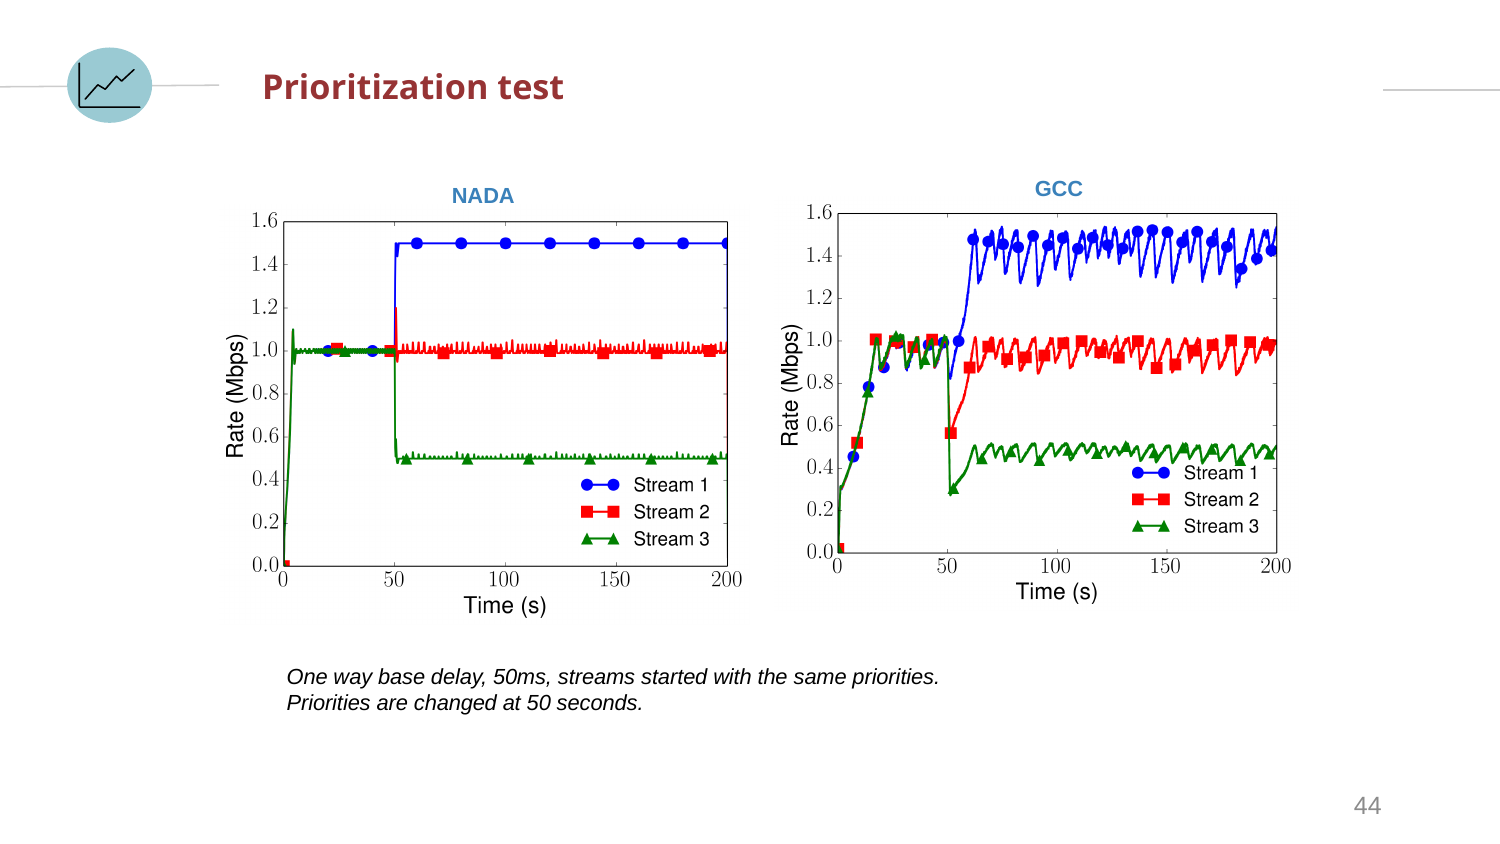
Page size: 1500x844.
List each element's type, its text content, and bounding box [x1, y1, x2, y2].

title Prioritization test [247, 50, 1365, 122]
text_box NADA [437, 174, 543, 203]
text_box [145, 95, 151, 106]
picture [774, 195, 1300, 612]
picture [219, 204, 751, 625]
text_box [83, 115, 136, 123]
text_box [67, 47, 152, 83]
text_box One way base delay, 50ms, streams started with the same priorities. Priorities are changed at 50 seconds. [271, 655, 1340, 749]
slide_number 44 [1059, 782, 1397, 828]
text_box [68, 95, 73, 105]
text_box GCC [1019, 166, 1125, 194]
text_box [78, 62, 141, 108]
